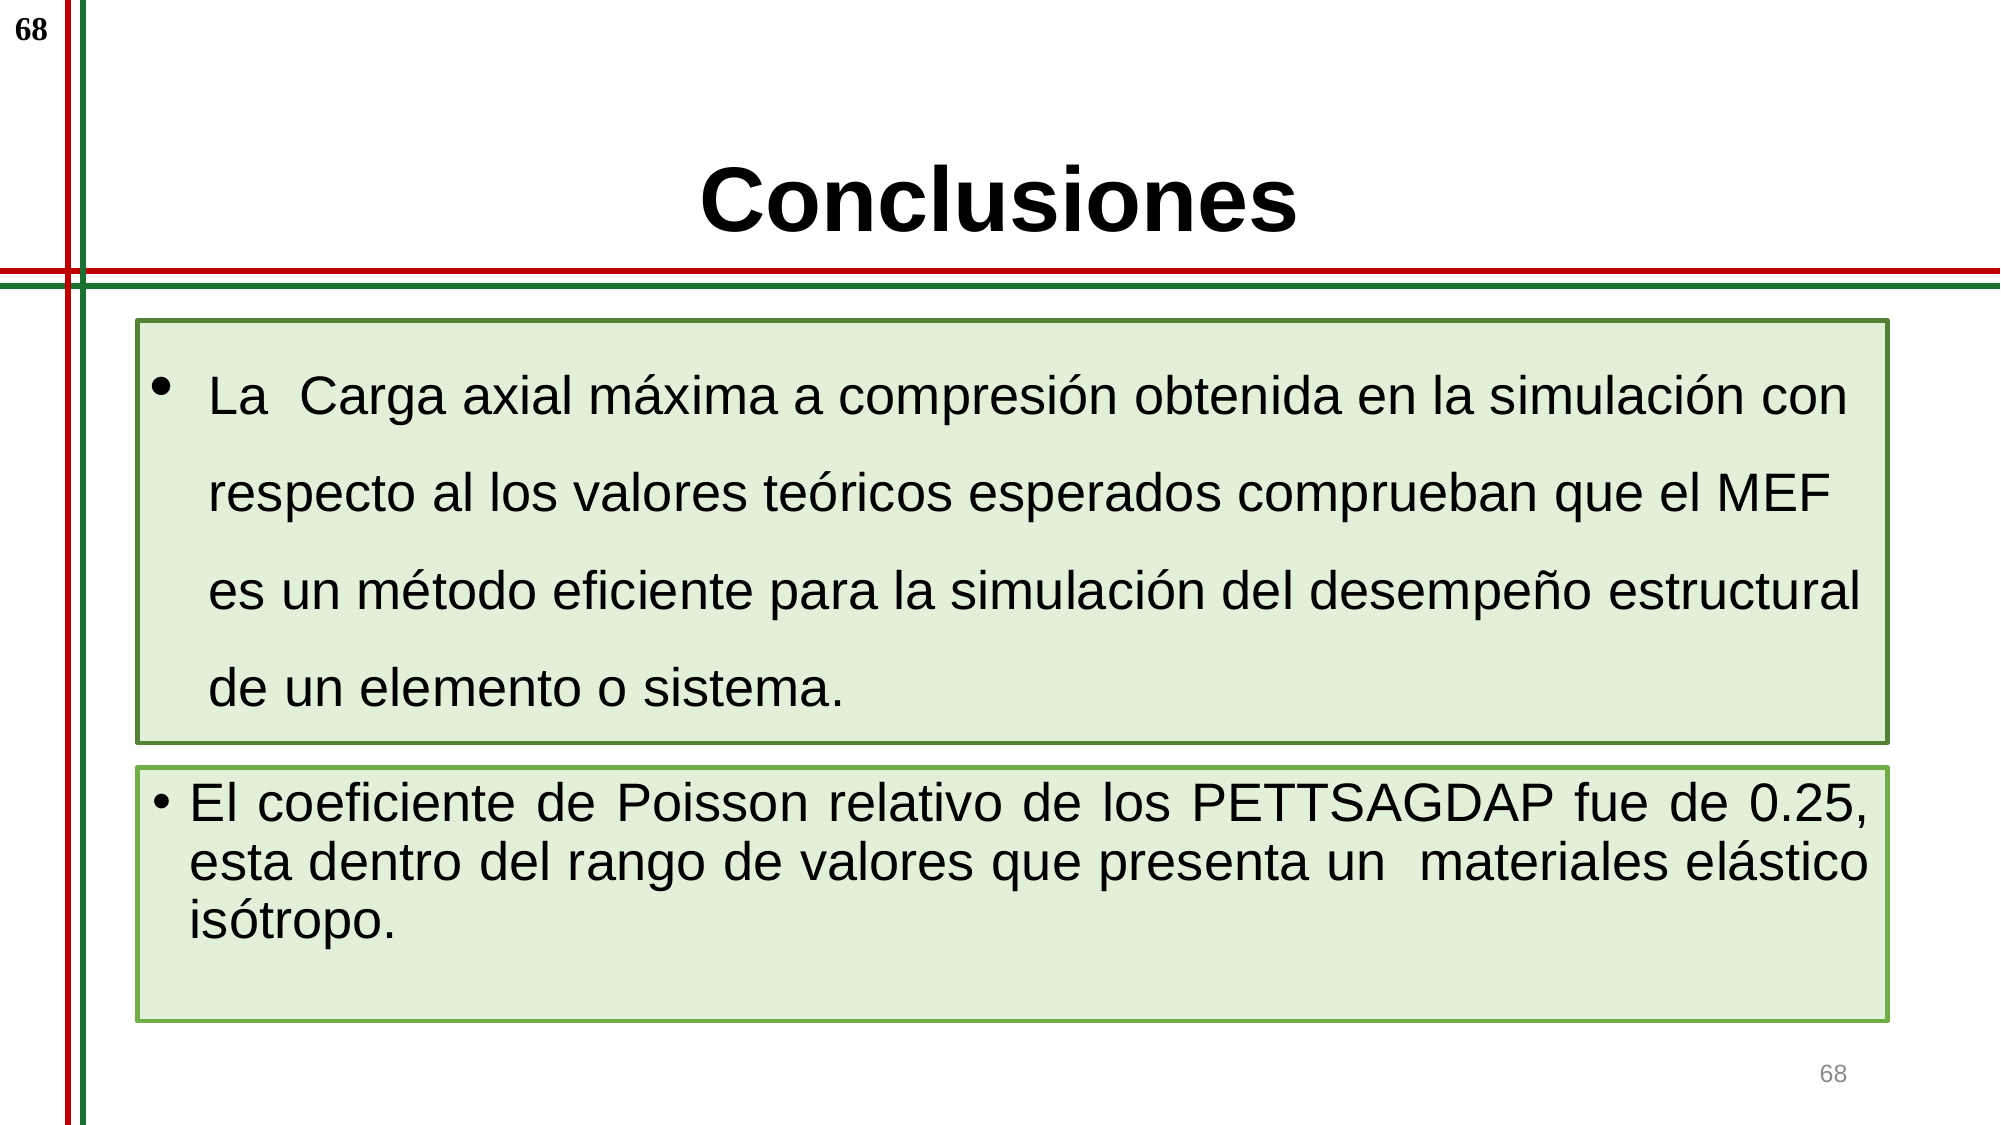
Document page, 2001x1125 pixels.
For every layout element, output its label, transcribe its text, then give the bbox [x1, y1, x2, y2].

slide_number 68 [1412, 1042, 1863, 1103]
title Conclusiones [137, 141, 1863, 262]
text_box El coeficiente de Poisson relativo de los PETTSAGDAP fue de 0.25, esta dentro del rango de valores que presenta un materiales elástico isótropo. [137, 767, 1888, 1022]
text_box 68 [0, 0, 68, 55]
text_box La Carga axial máxima a compresión obtenida en la simulación con respecto al los valores teóricos esperados comprueban que el MEF es un método eficiente para la simulación del desempeño estructural de un elemento o sistema. [137, 320, 1888, 743]
